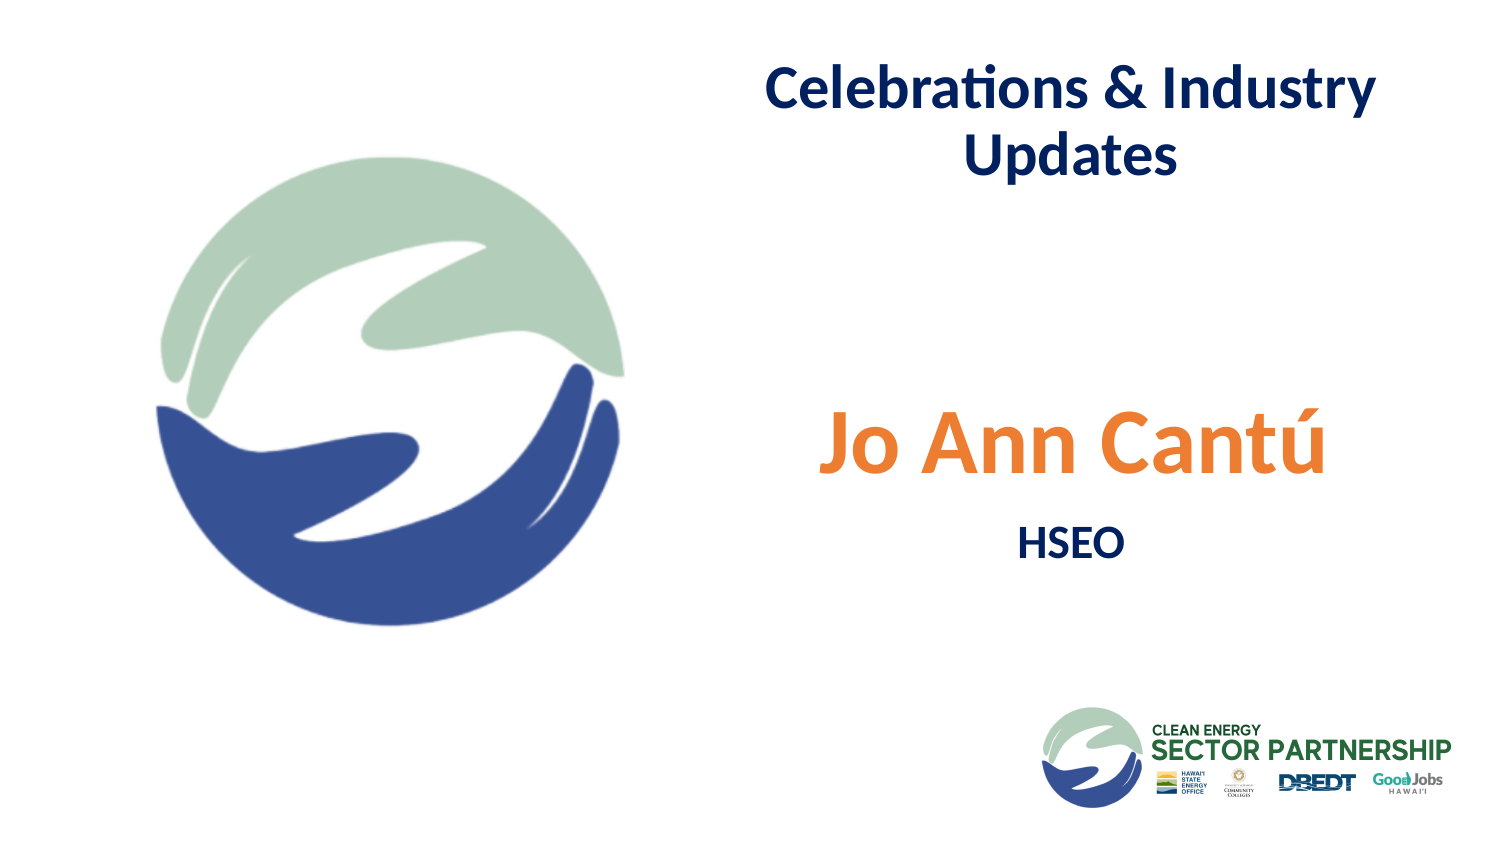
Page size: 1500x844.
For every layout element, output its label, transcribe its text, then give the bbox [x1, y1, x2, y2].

text_box Celebrations & Industry Updates [662, 39, 1480, 205]
picture [1030, 699, 1464, 817]
text_box Jo Ann Cantú HSEO [686, 452, 1456, 678]
picture [132, 124, 642, 660]
